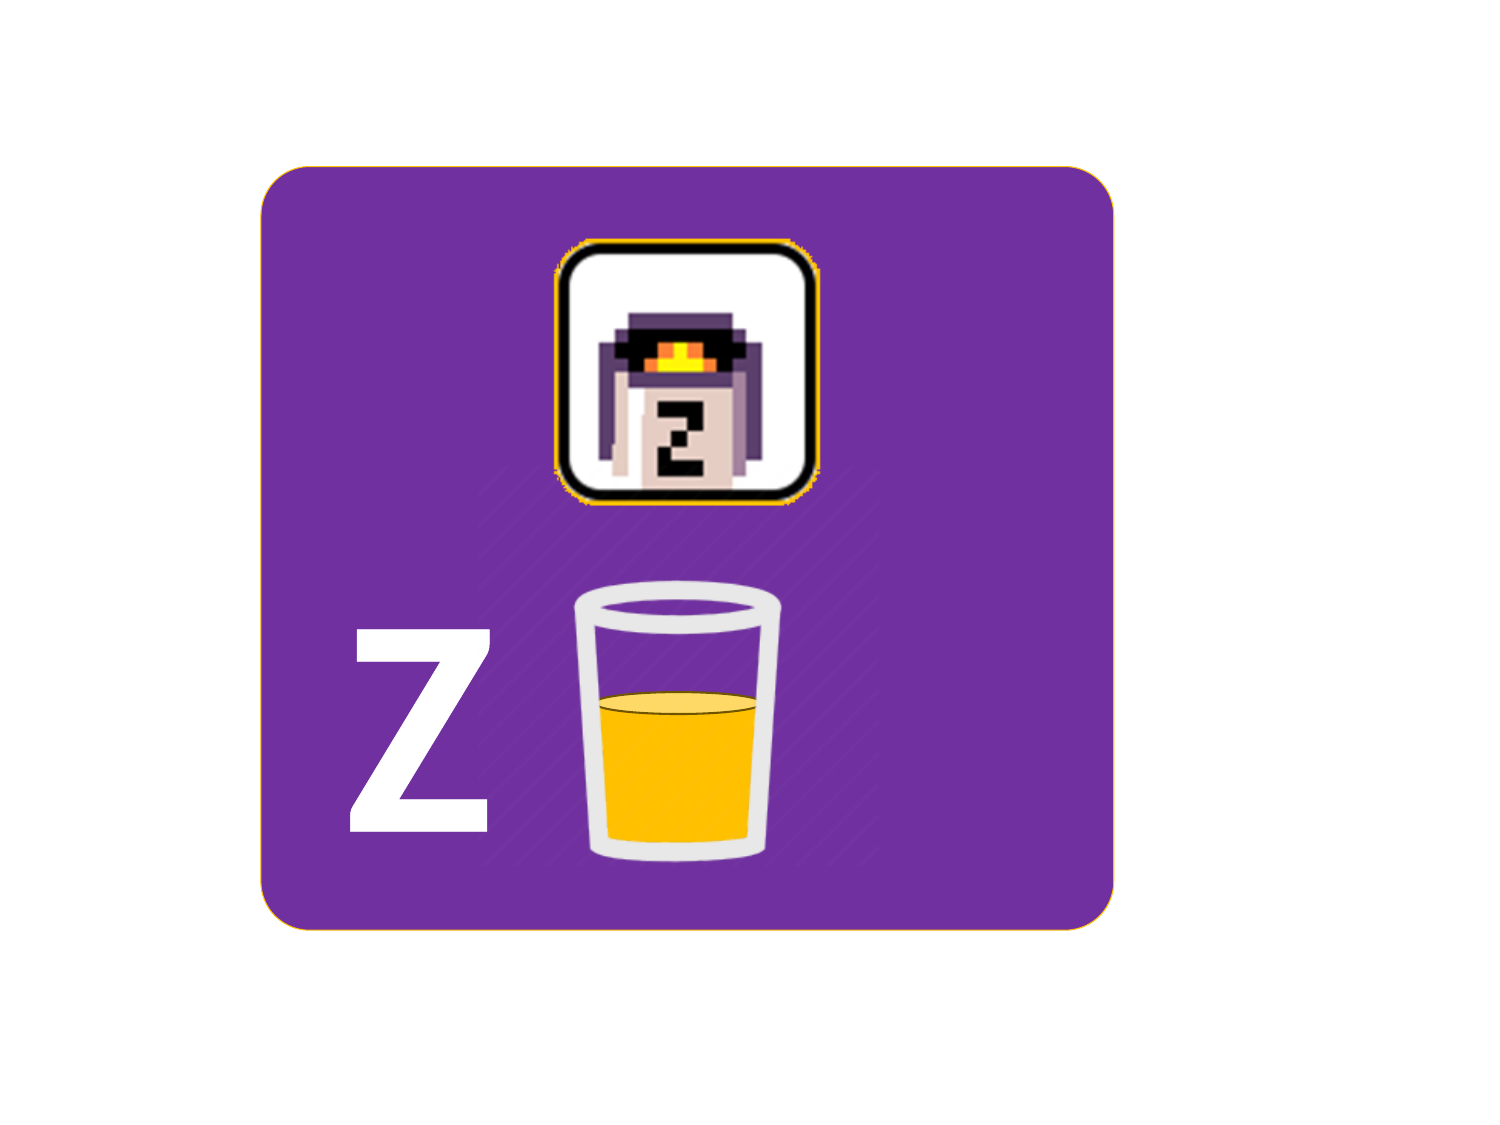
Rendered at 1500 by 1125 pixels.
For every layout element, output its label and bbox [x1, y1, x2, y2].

text_box [260, 166, 1114, 931]
